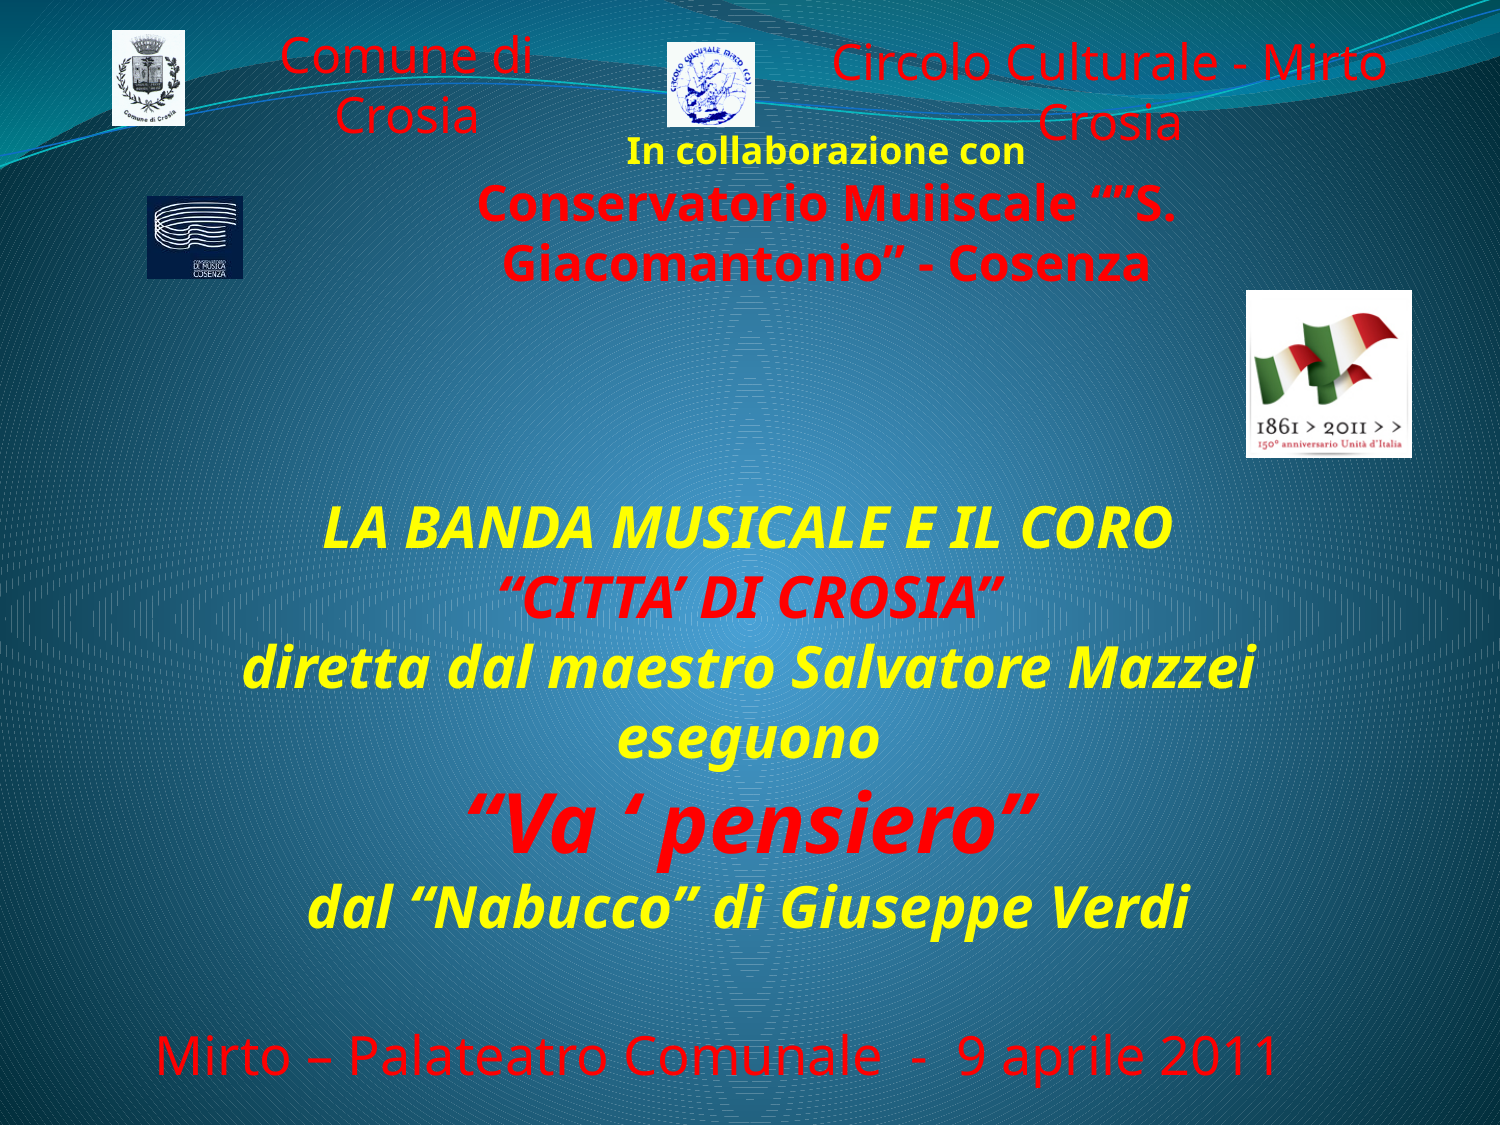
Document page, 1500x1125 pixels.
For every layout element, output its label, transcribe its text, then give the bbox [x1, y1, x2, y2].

text_box Comune di Crosia [205, 29, 610, 139]
picture [667, 42, 755, 127]
picture [147, 196, 244, 279]
subtitle Mirto – Palateatro Comunale - 9 aprile 2011 [87, 1013, 1376, 1094]
picture [1245, 290, 1412, 458]
text_box Circolo Culturale - Mirto Crosia [772, 41, 1449, 139]
picture [111, 31, 185, 126]
text_box In collaborazione con Conservatorio Muiiscale “”S. Giacomantonio” - Cosenza [252, 182, 1402, 281]
title LA BANDA MUSICALE E IL CORO “CITTA’ DI CROSIA” diretta dal maestro Salvatore Mazzei eseguono “Va ‘ pensiero” dal “Nabucco” di Giuseppe Verdi [88, 408, 1412, 941]
